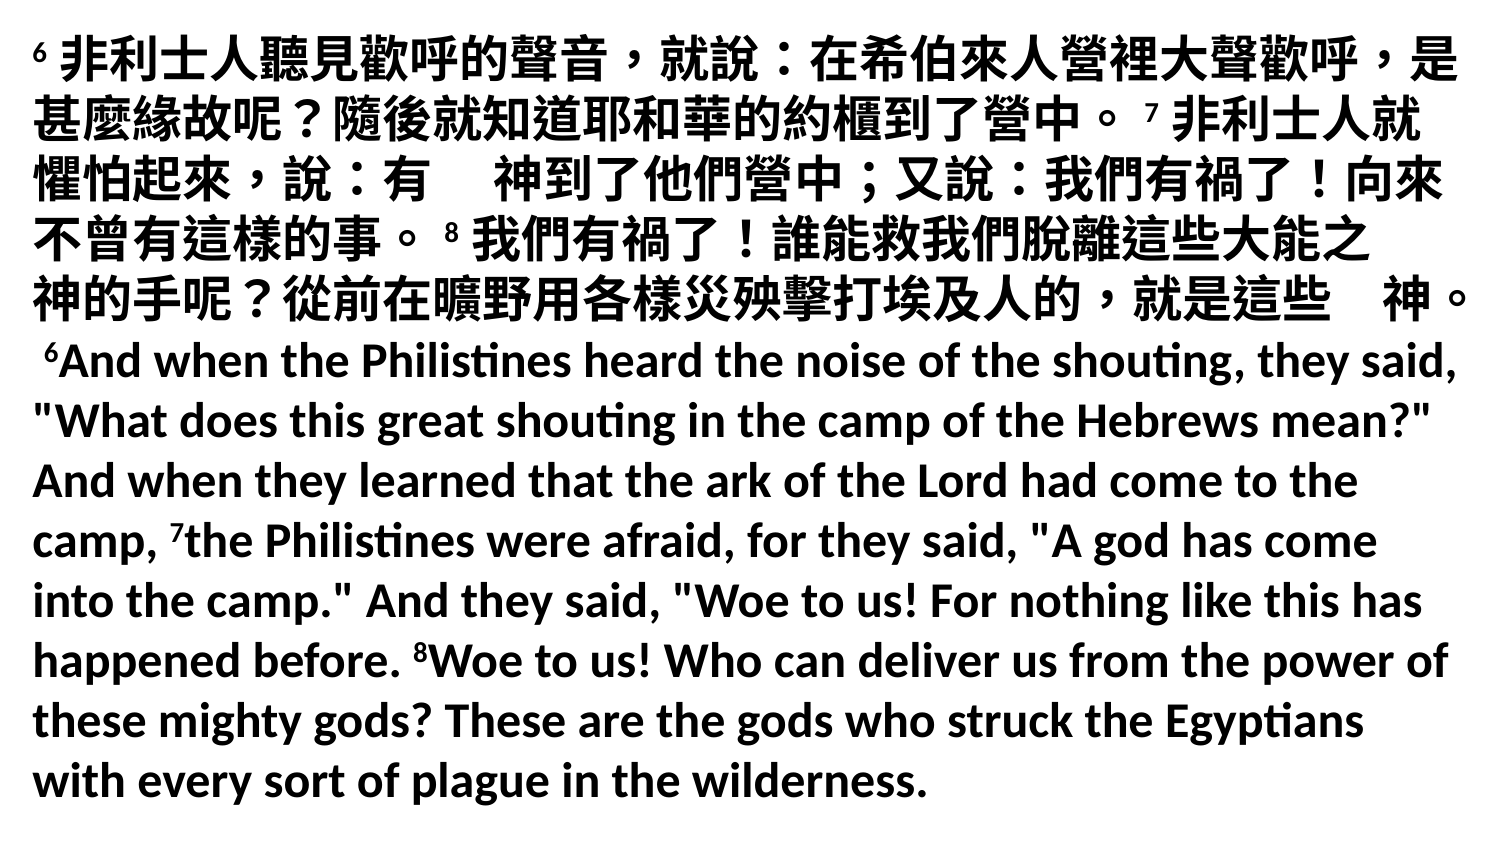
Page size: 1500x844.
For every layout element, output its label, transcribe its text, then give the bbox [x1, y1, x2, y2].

text_box 6非利士人聽見歡呼的聲音，就說：在希伯來人營裡大聲歡呼，是甚麼緣故呢？隨後就知道耶和華的約櫃到了營中。7非利士人就懼怕起來，說：有 神到了他們營中；又說：我們有禍了！向來不曾有這樣的事。8我們有禍了！誰能救我們脫離這些大能之 神的手呢？從前在曠野用各樣災殃擊打埃及人的，就是這些 神。 6And when the Philistines heard the noise of the shouting, they said, "What does this great shouting in the camp of the Hebrews mean?" And when they learned that the ark of the Lord had come to the camp, 7the Philistines were afraid, for they said, "A god has come into the camp." And they said, "Woe to us! For nothing like this has happened before. 8Woe to us! Who can deliver us from the power of these mighty gods? These are the gods who struck the Egyptians with every sort of plague in the wilderness. [17, 20, 1477, 815]
